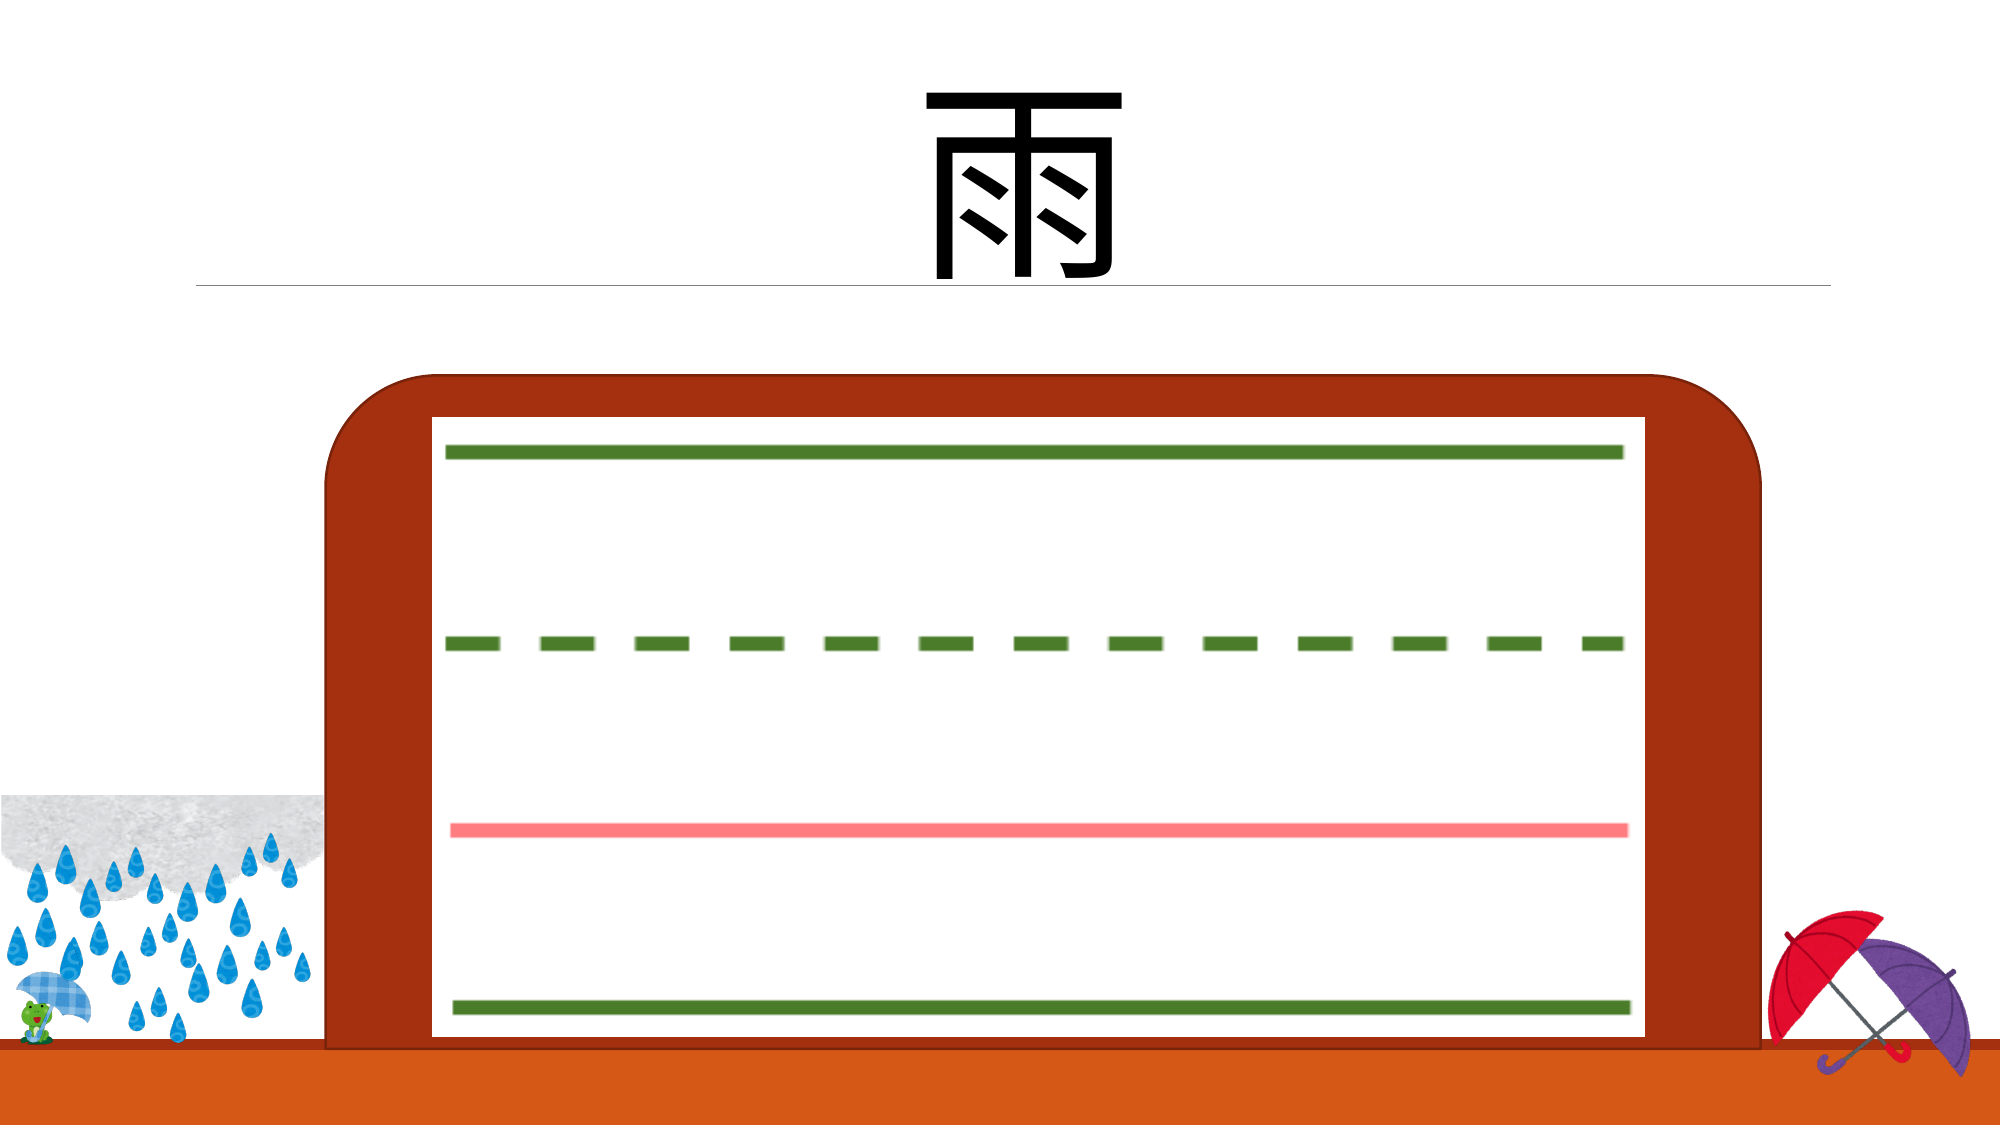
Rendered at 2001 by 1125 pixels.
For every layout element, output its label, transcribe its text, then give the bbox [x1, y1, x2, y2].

picture [0, 794, 325, 1050]
title 雨 [199, 76, 1850, 315]
picture [1737, 893, 2000, 1125]
text_box [324, 374, 1762, 1051]
picture [431, 417, 1645, 1037]
